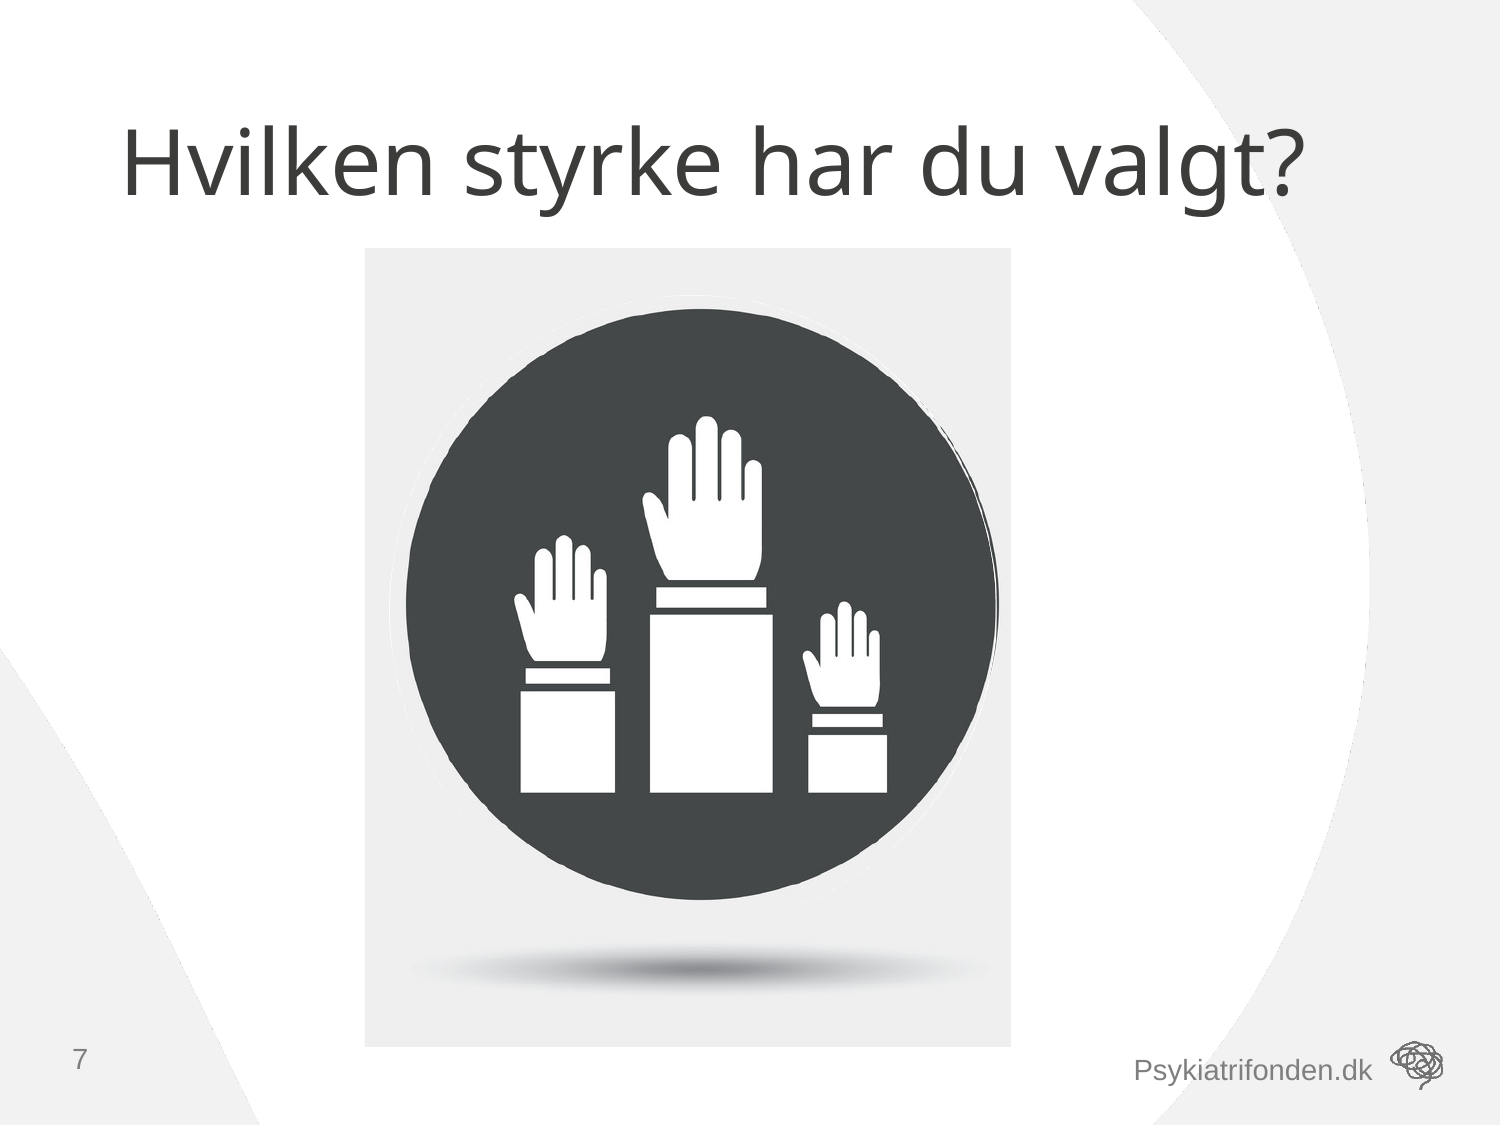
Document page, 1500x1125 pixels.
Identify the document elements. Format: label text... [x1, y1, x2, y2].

picture [0, 0, 1370, 1125]
title Hvilken styrke har du valgt? [66, 108, 1361, 294]
picture [1390, 1041, 1443, 1090]
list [364, 248, 1012, 1047]
